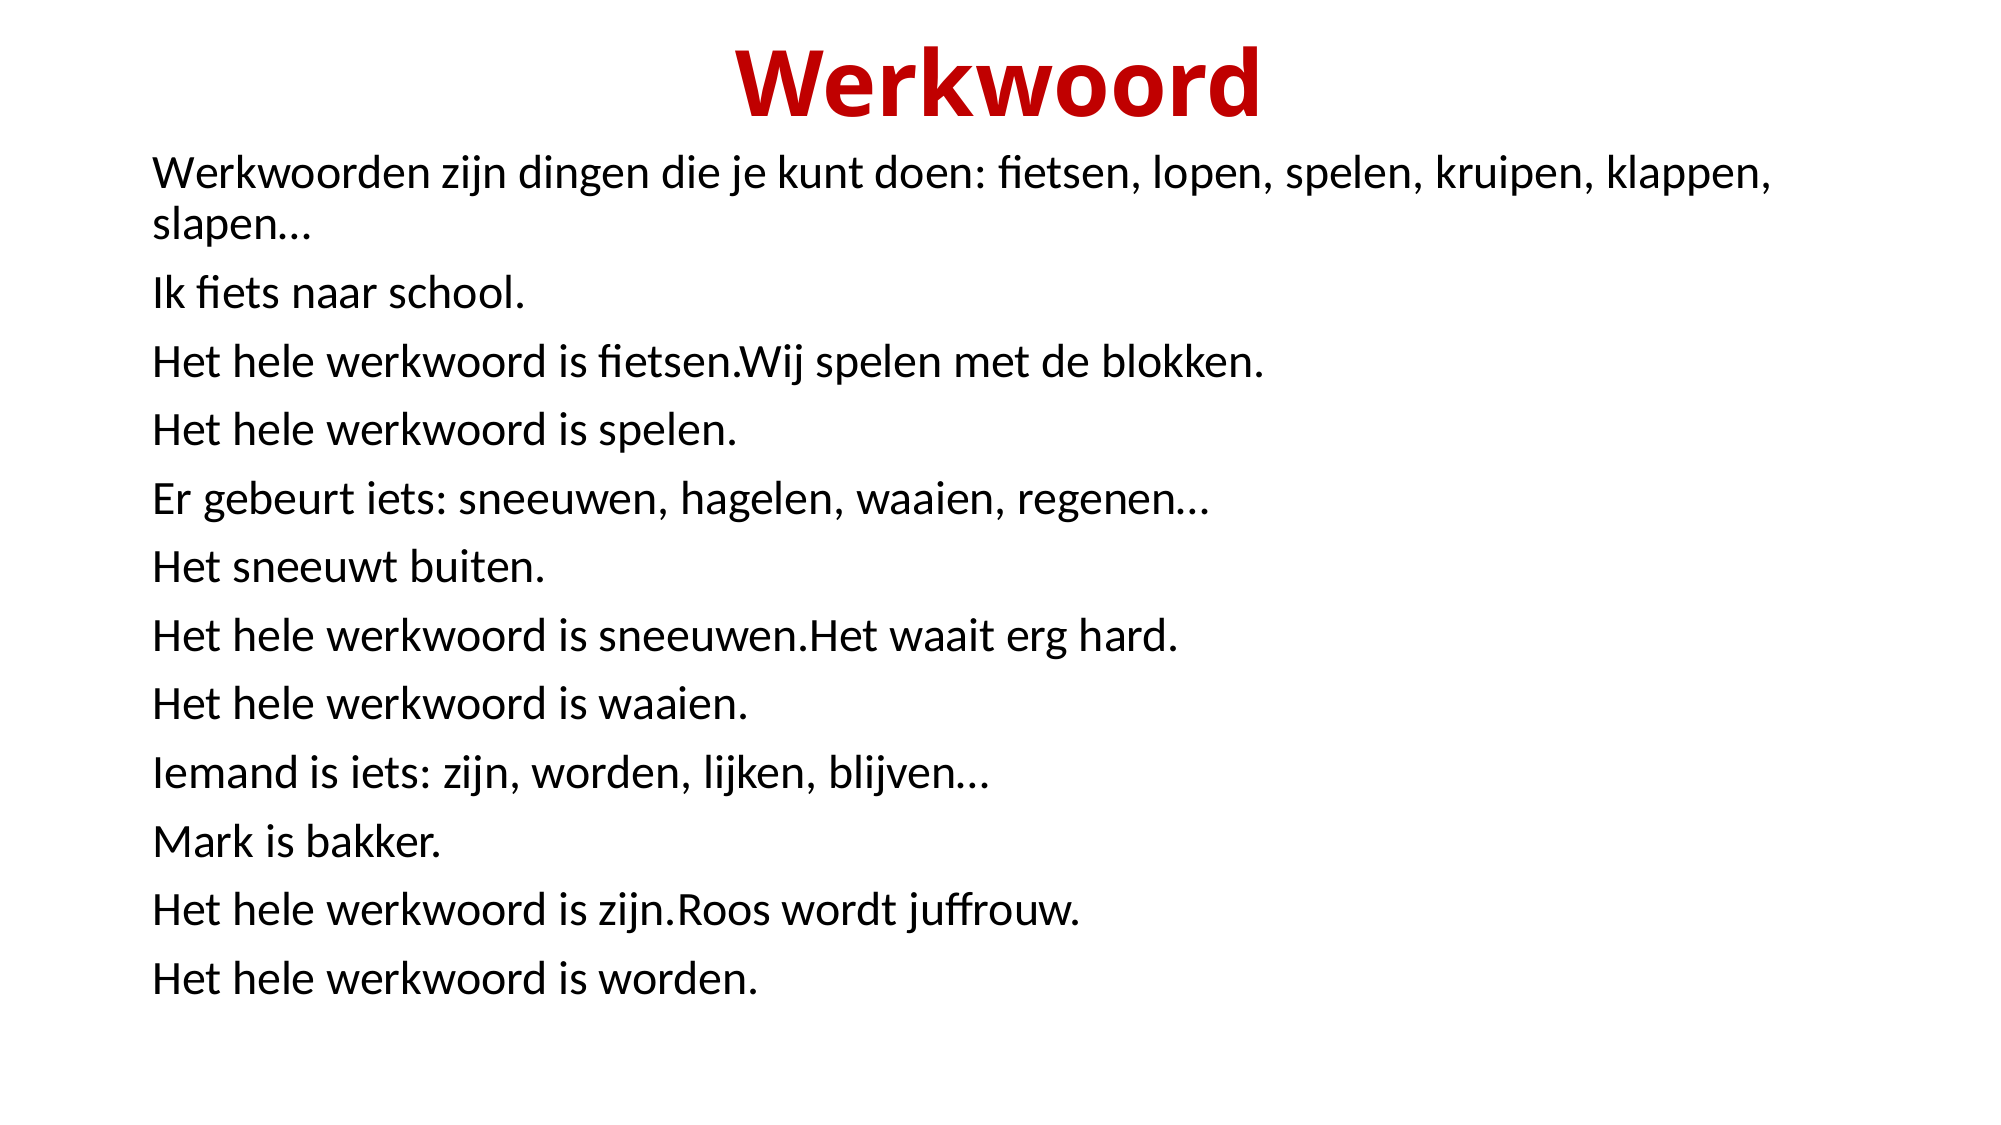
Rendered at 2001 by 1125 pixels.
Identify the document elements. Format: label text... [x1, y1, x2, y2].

title Werkwoord [137, 59, 1863, 115]
list Werkwoorden zijn dingen die je kunt doen: fietsen, lopen, spelen, kruipen, klappen, slapen… Ik fiets naar school. Het hele werkwoord is fietsen.Wij spelen met de blokken. Het hele werkwoord is spelen. Er gebeurt iets: sneeuwen, hagelen, waaien, regenen… Het sneeuwt buiten. Het hele werkwoord is sneeuwen.Het waait erg hard. Het hele werkwoord is waaien. Iemand is iets: zijn, worden, lijken, blijven… Mark is bakker. Het hele werkwoord is zijn.Roos wordt juffrouw. Het hele werkwoord is worden. [137, 139, 1863, 1014]
